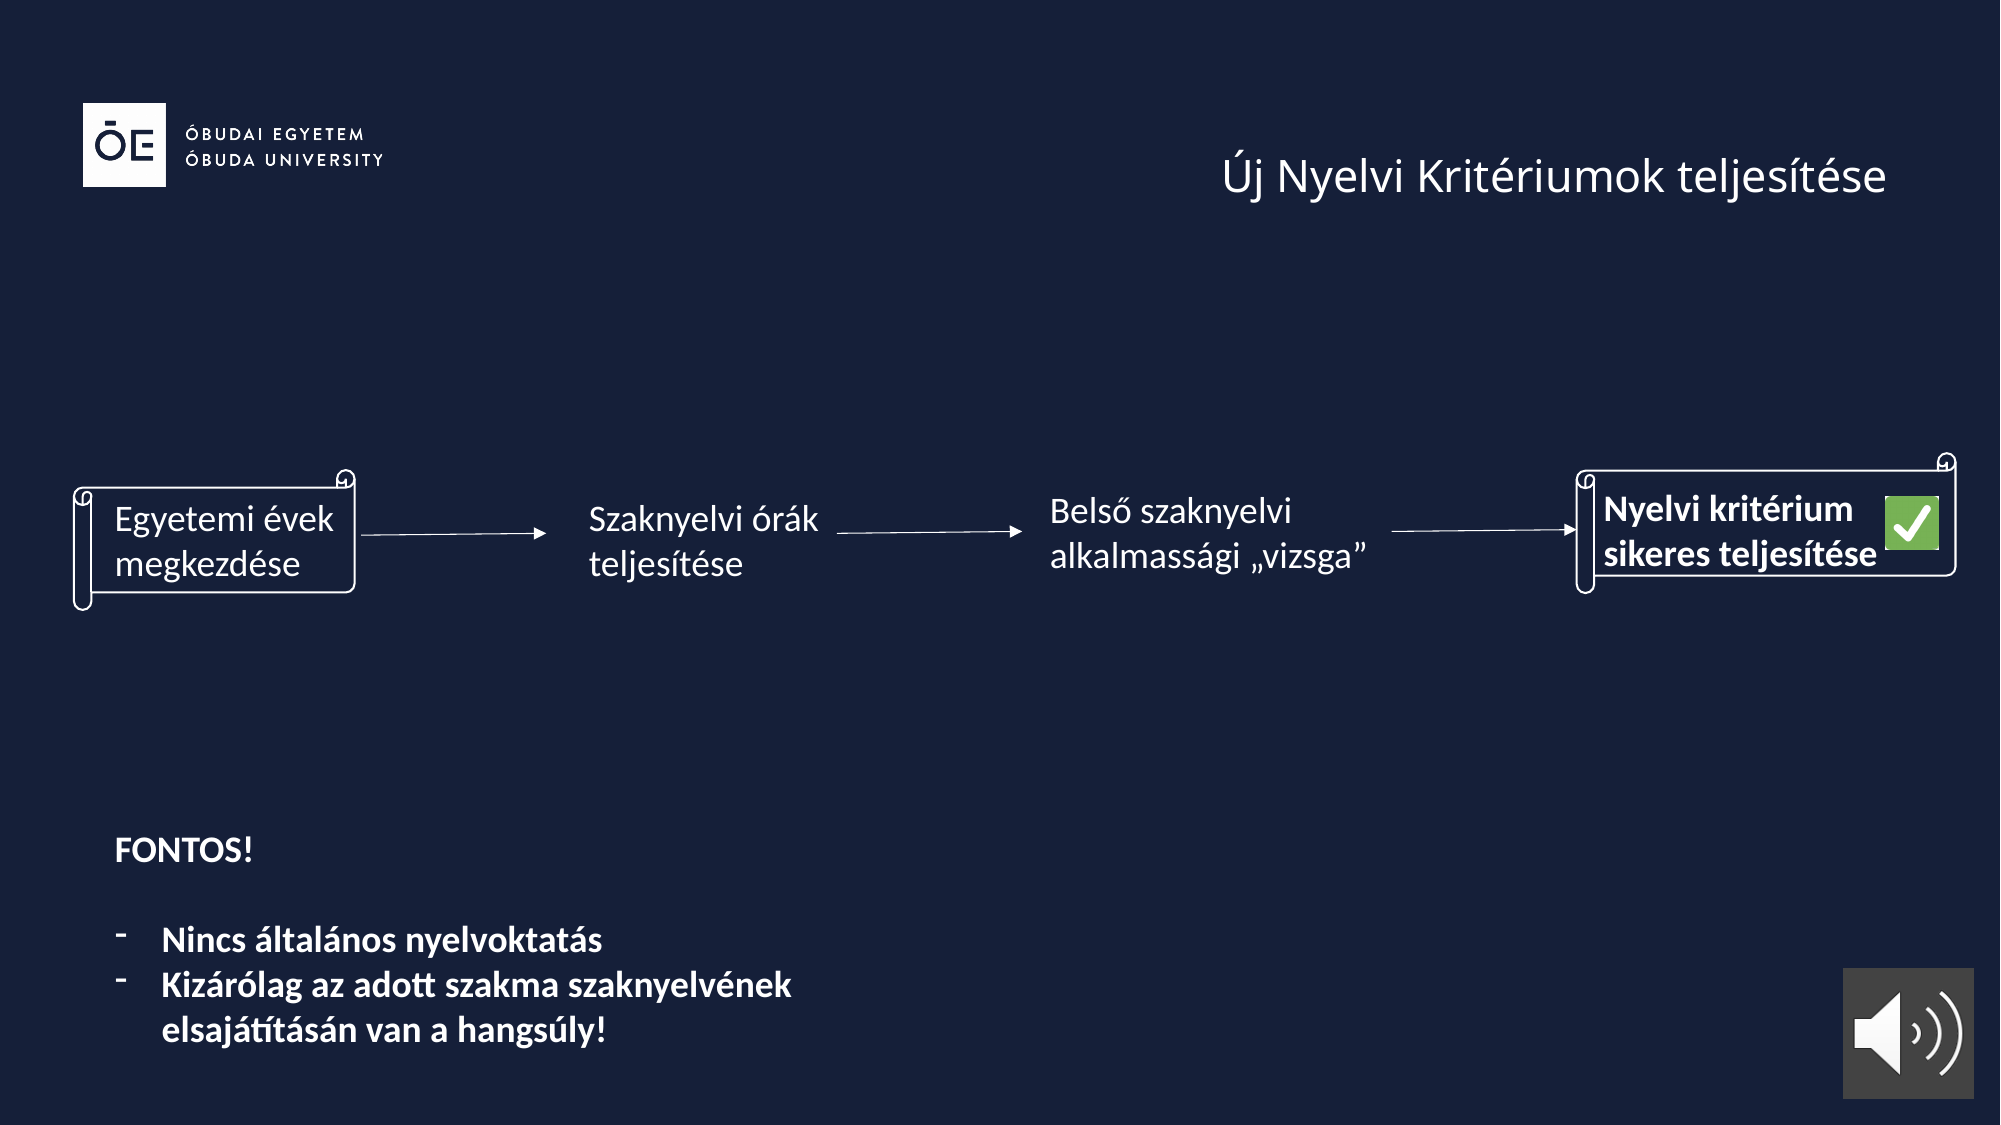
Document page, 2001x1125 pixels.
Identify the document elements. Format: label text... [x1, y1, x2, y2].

text_box Szaknyelvi órák teljesítése [574, 486, 930, 592]
text_box Belső szaknyelvi alkalmassági „vizsga” [1035, 478, 1417, 584]
text_box [72, 469, 356, 611]
text_box Nyelvi kritérium sikeres teljesítése [1596, 577, 1900, 582]
picture [1885, 496, 1939, 550]
title Új Nyelvi Kritériumok teljesítése [1064, 132, 1904, 224]
picture [1841, 966, 1975, 1100]
text_box Egyetemi évek megkezdése [352, 486, 469, 592]
text_box FONTOS! Nincs általános nyelvoktatás Kizárólag az adott szakma szaknyelvének elsajátításán van a hangsúly! [99, 817, 813, 1058]
text_box [1575, 452, 1957, 595]
